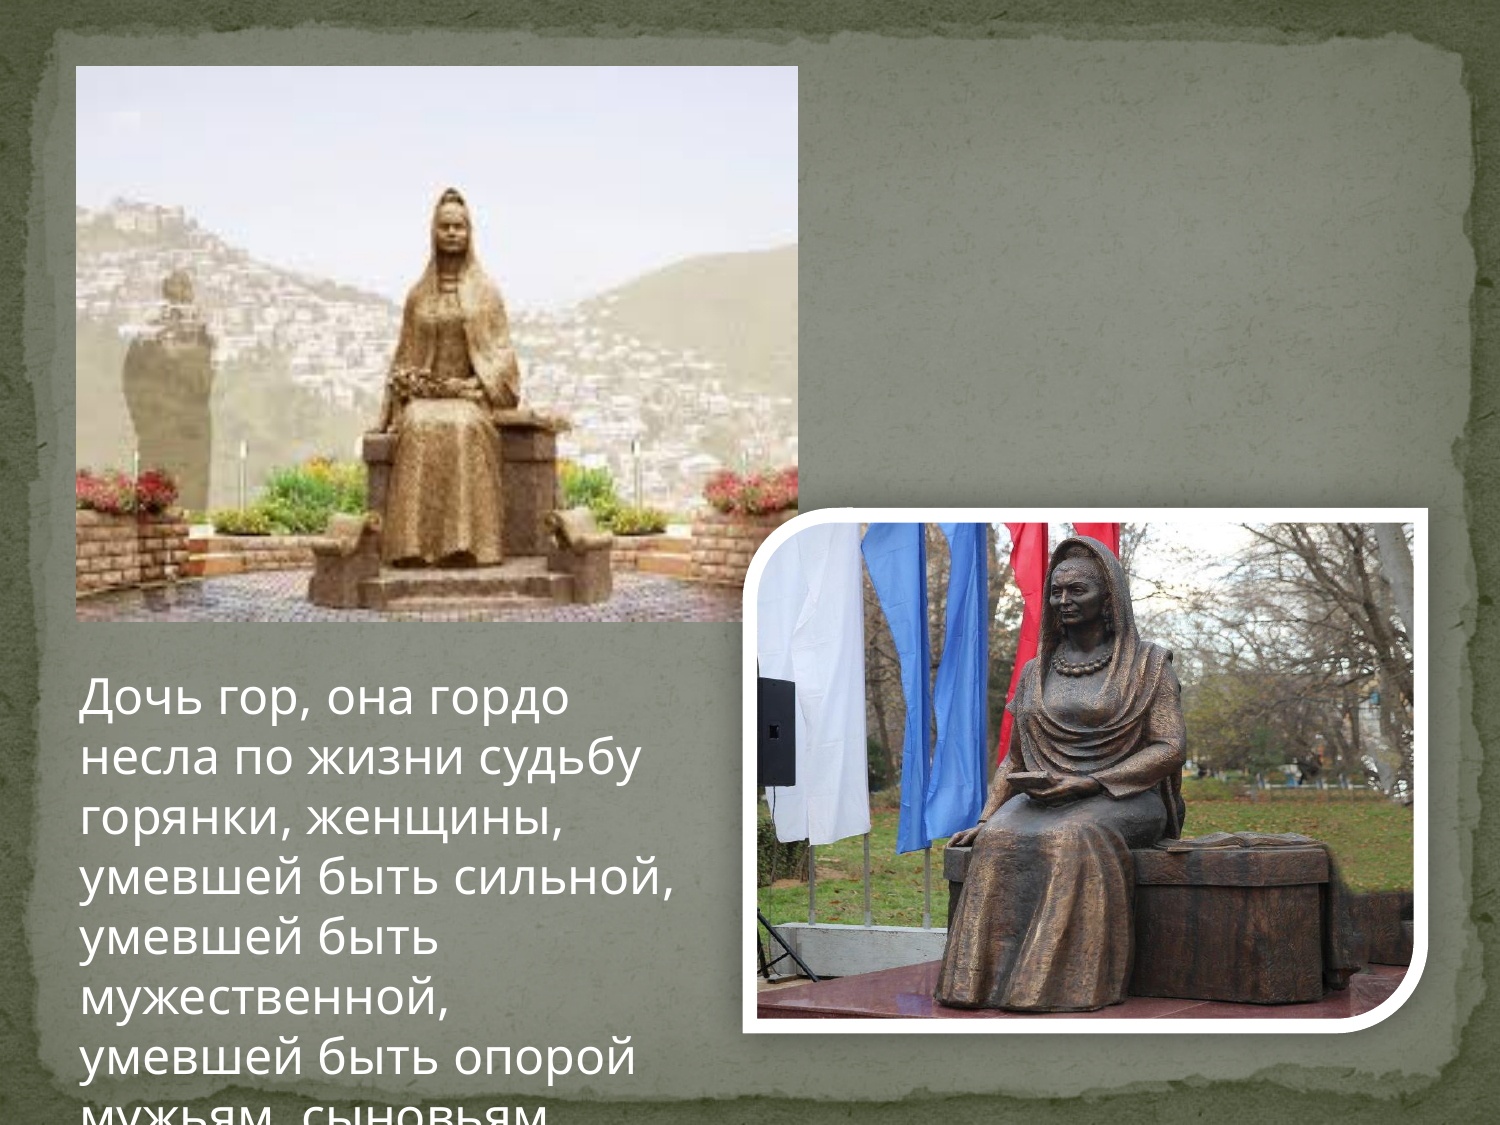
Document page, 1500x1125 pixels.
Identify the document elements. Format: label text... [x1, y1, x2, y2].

picture [76, 66, 1421, 1027]
text_box Дочь гор, она гордо несла по жизни судьбу горянки, женщины, умевшей быть сильной, умевшей быть мужественной, умевшей быть опорой мужьям, сыновьям, братьям в трудные времена, [64, 656, 703, 1125]
